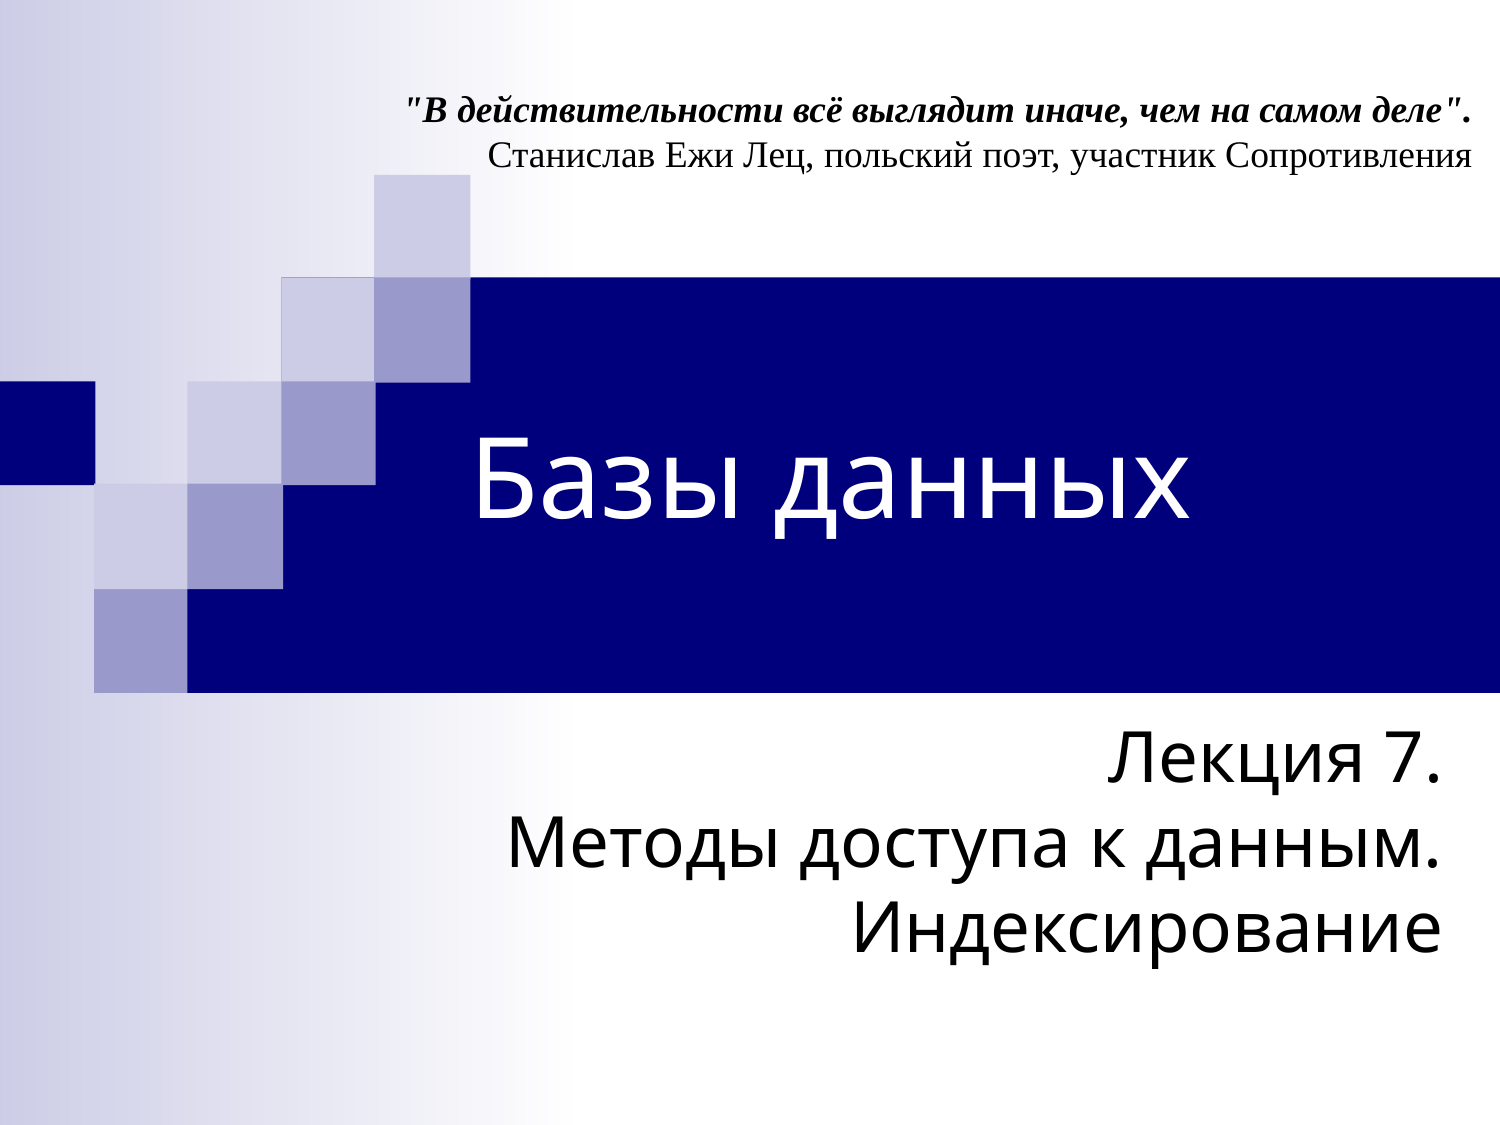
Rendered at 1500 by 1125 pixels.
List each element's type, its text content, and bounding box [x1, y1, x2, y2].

subtitle Лекция 7. Методы доступа к данным. Индексирование [208, 704, 1459, 1012]
text_box "В действительности всё выглядит иначе, чем на самом деле". Станислав Ежи Лец, польский поэт, участник Сопротивления [312, 78, 1489, 183]
title Базы данных [454, 338, 1282, 610]
